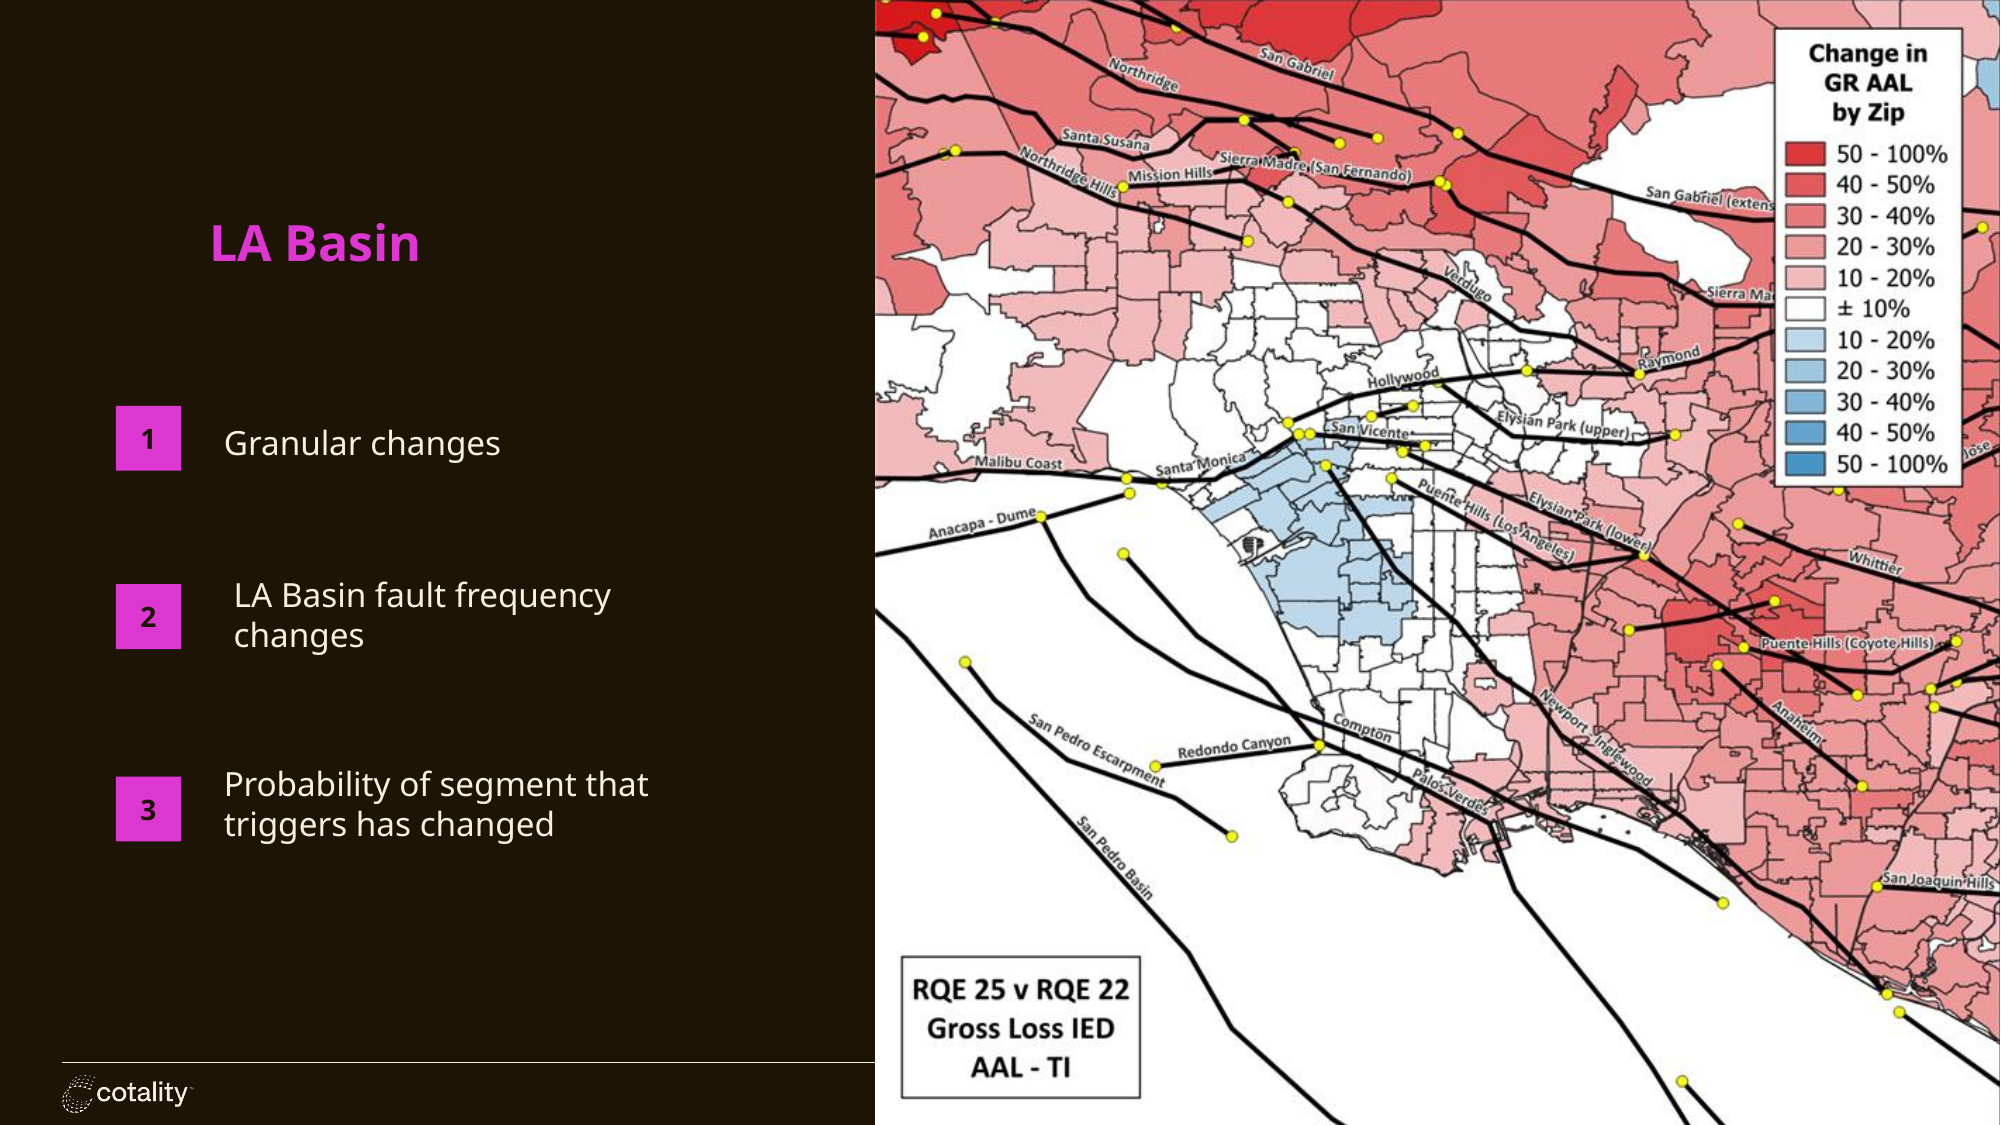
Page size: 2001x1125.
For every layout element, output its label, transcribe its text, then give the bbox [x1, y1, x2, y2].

text_box 1 [114, 404, 182, 472]
text_box LA Basin [209, 213, 665, 334]
picture [875, 0, 2000, 1125]
text_box Probability of segment that triggers has changed [209, 756, 739, 851]
picture [62, 1075, 194, 1113]
text_box 3 [114, 775, 182, 843]
text_box LA Basin fault frequency changes [218, 566, 655, 756]
text_box 2 [114, 583, 182, 651]
text_box Granular changes [209, 415, 645, 467]
